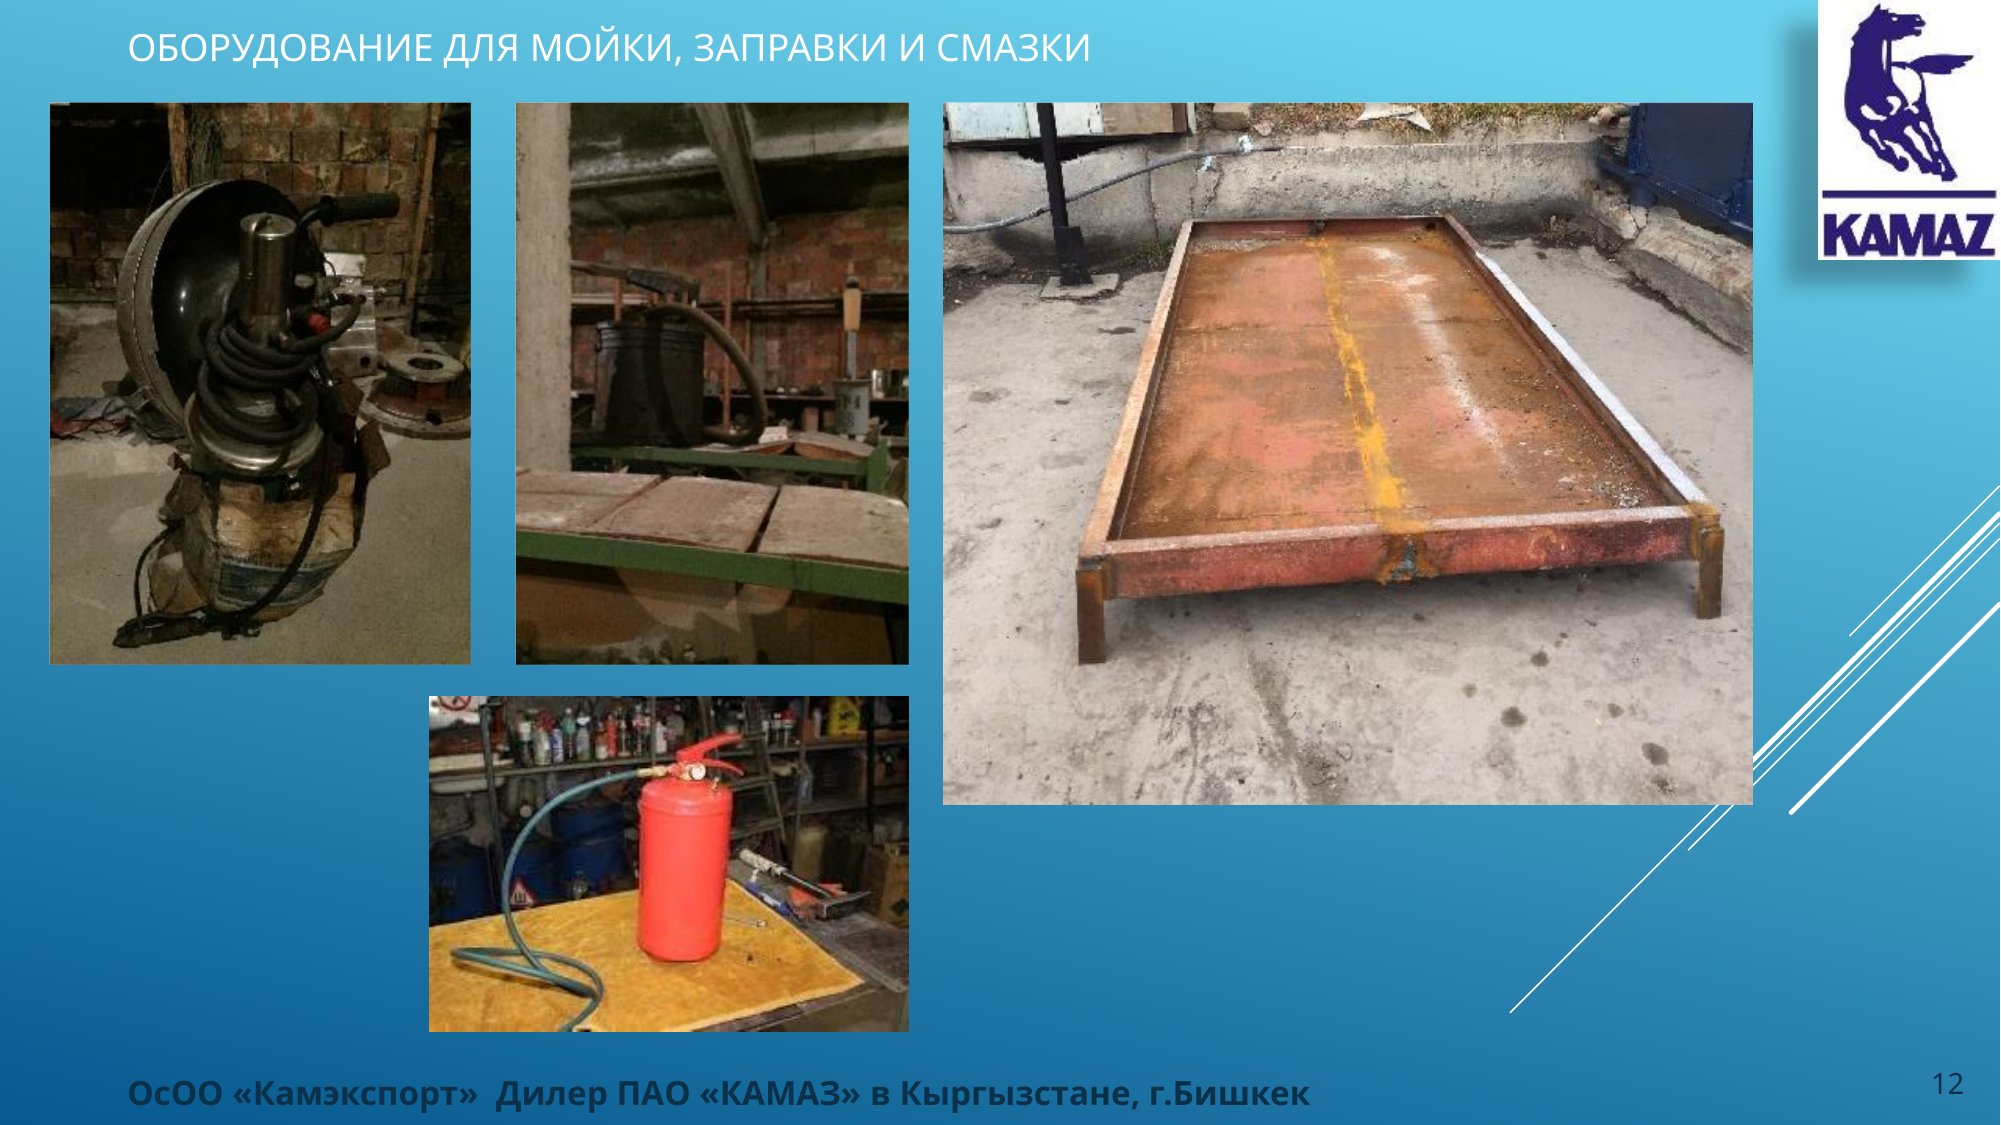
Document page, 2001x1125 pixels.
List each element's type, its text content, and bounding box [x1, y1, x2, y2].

picture [429, 696, 909, 1032]
picture [0, 45, 1753, 862]
title Оборудование для мойки, заправки и смазки [112, 0, 1513, 103]
picture [1817, 0, 2000, 261]
footer ОсОО «Камэкспорт» Дилер ПАО «КАМАЗ» в Кыргызстане, г.Бишкек [112, 1065, 1350, 1125]
slide_number 12 [1902, 1057, 1980, 1113]
